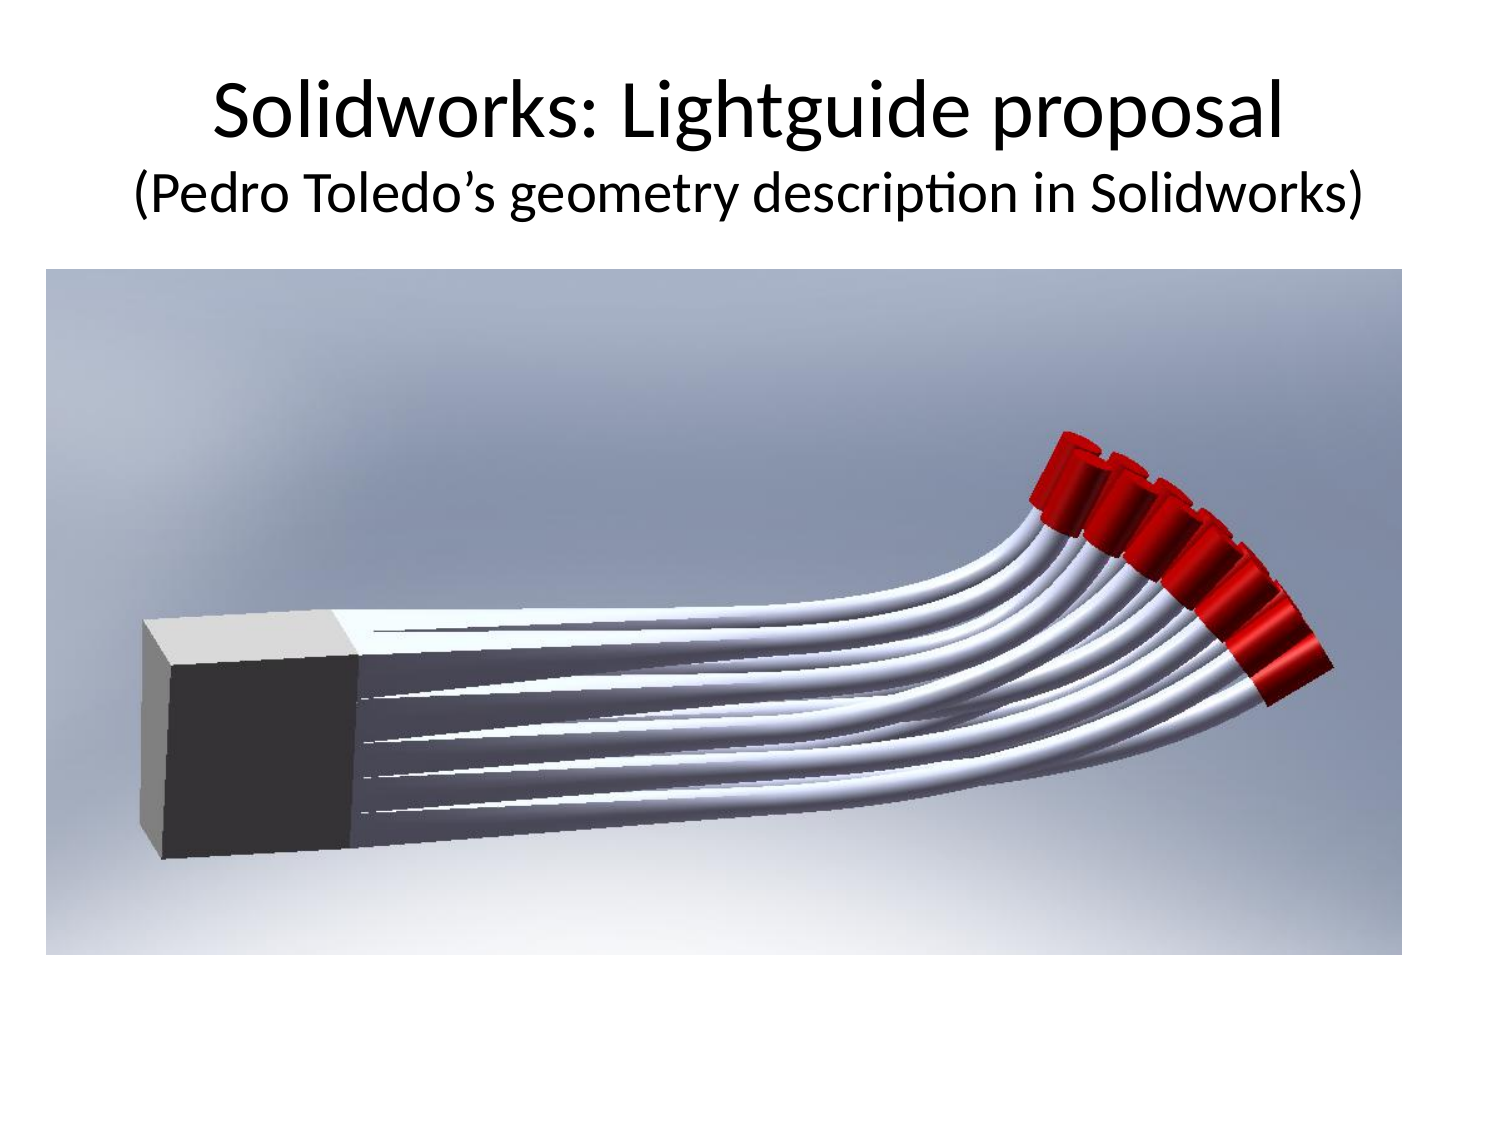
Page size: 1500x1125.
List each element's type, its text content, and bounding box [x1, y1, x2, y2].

title Solidworks: Lightguide proposal (Pedro Toledo’s geometry description in Solidworks) [75, 45, 1425, 233]
picture [46, 269, 1402, 955]
